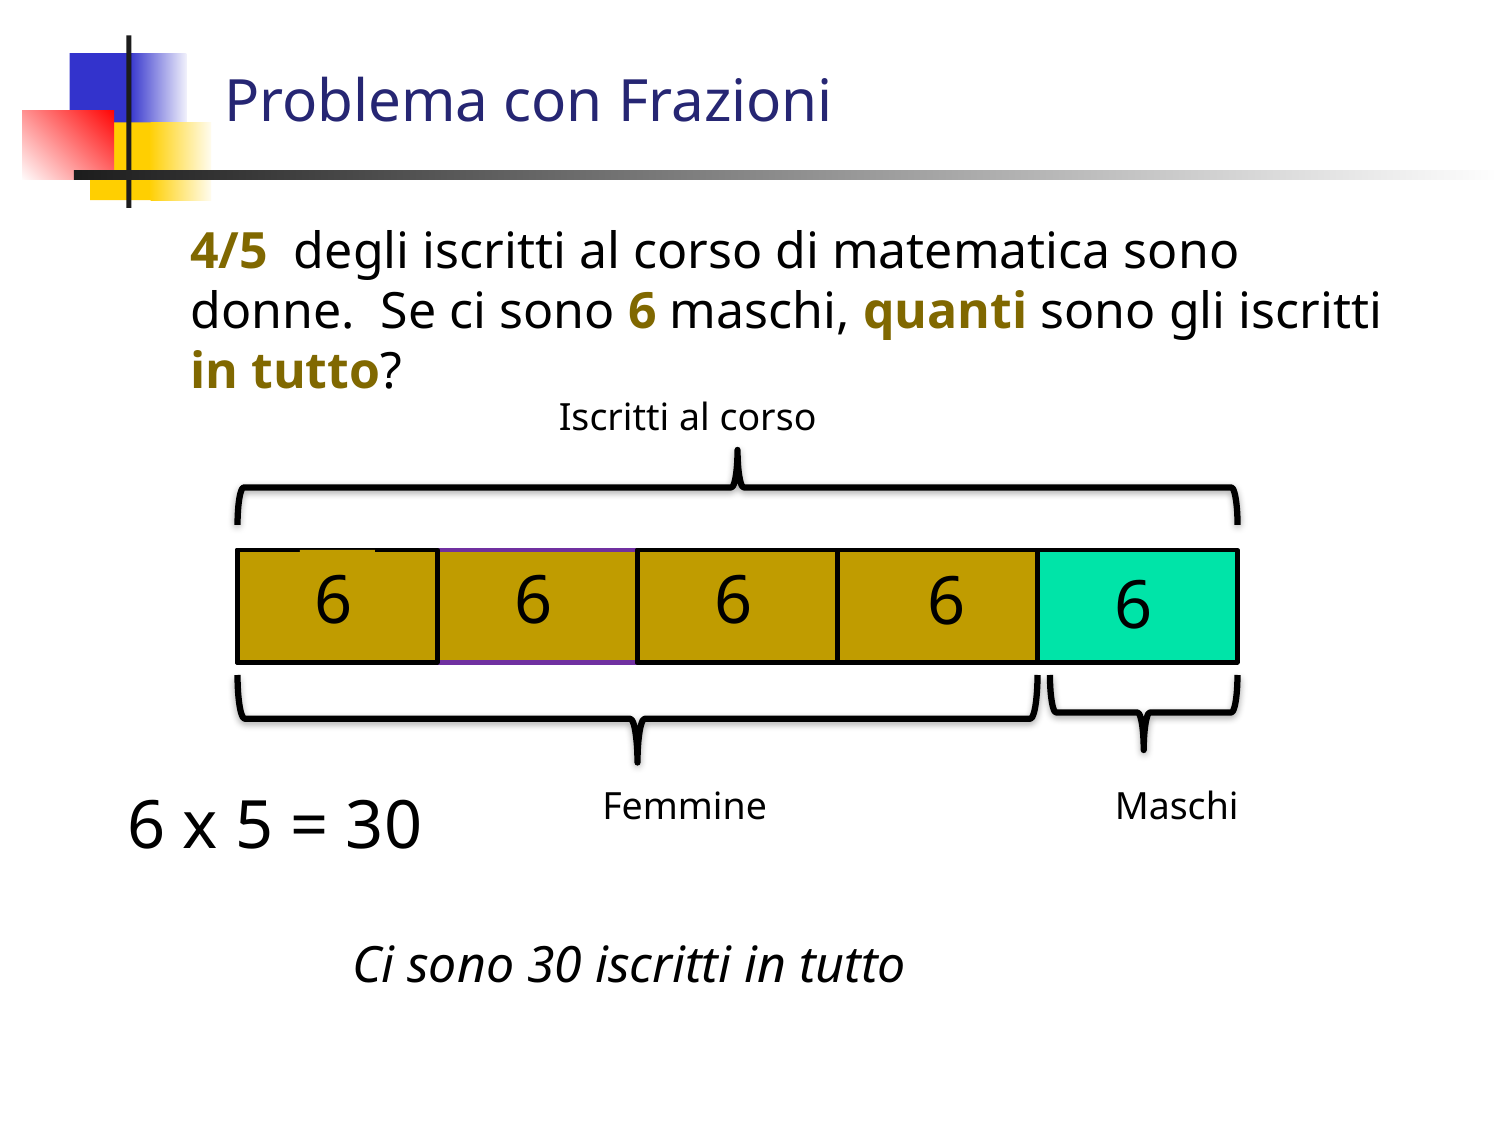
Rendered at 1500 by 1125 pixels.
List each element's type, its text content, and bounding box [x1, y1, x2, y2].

text_box [234, 446, 1241, 525]
text_box 6 [299, 549, 375, 645]
text_box [1040, 548, 1240, 665]
text_box [635, 548, 835, 665]
text_box 6 [1099, 554, 1175, 649]
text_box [21, 35, 1500, 209]
text_box Ci sono 30 iscritti in tutto [337, 924, 1113, 1000]
text_box Femmine [587, 774, 851, 835]
text_box [1046, 674, 1241, 754]
text_box [235, 548, 440, 665]
text_box Iscritti al corso [544, 385, 969, 445]
text_box 6 [913, 551, 963, 646]
text_box [440, 548, 635, 665]
text_box [234, 674, 1041, 766]
text_box 6 [500, 549, 568, 645]
text_box 4/5 degli iscritti al corso di matematica sono donne. Se ci sono 6 maschi, quanti sono gli iscritti in tutto? [175, 217, 1426, 406]
text_box 6 [699, 549, 775, 645]
text_box [835, 548, 1040, 665]
text_box 6 x 5 = 30 [112, 774, 475, 870]
text_box Maschi [1100, 774, 1302, 835]
